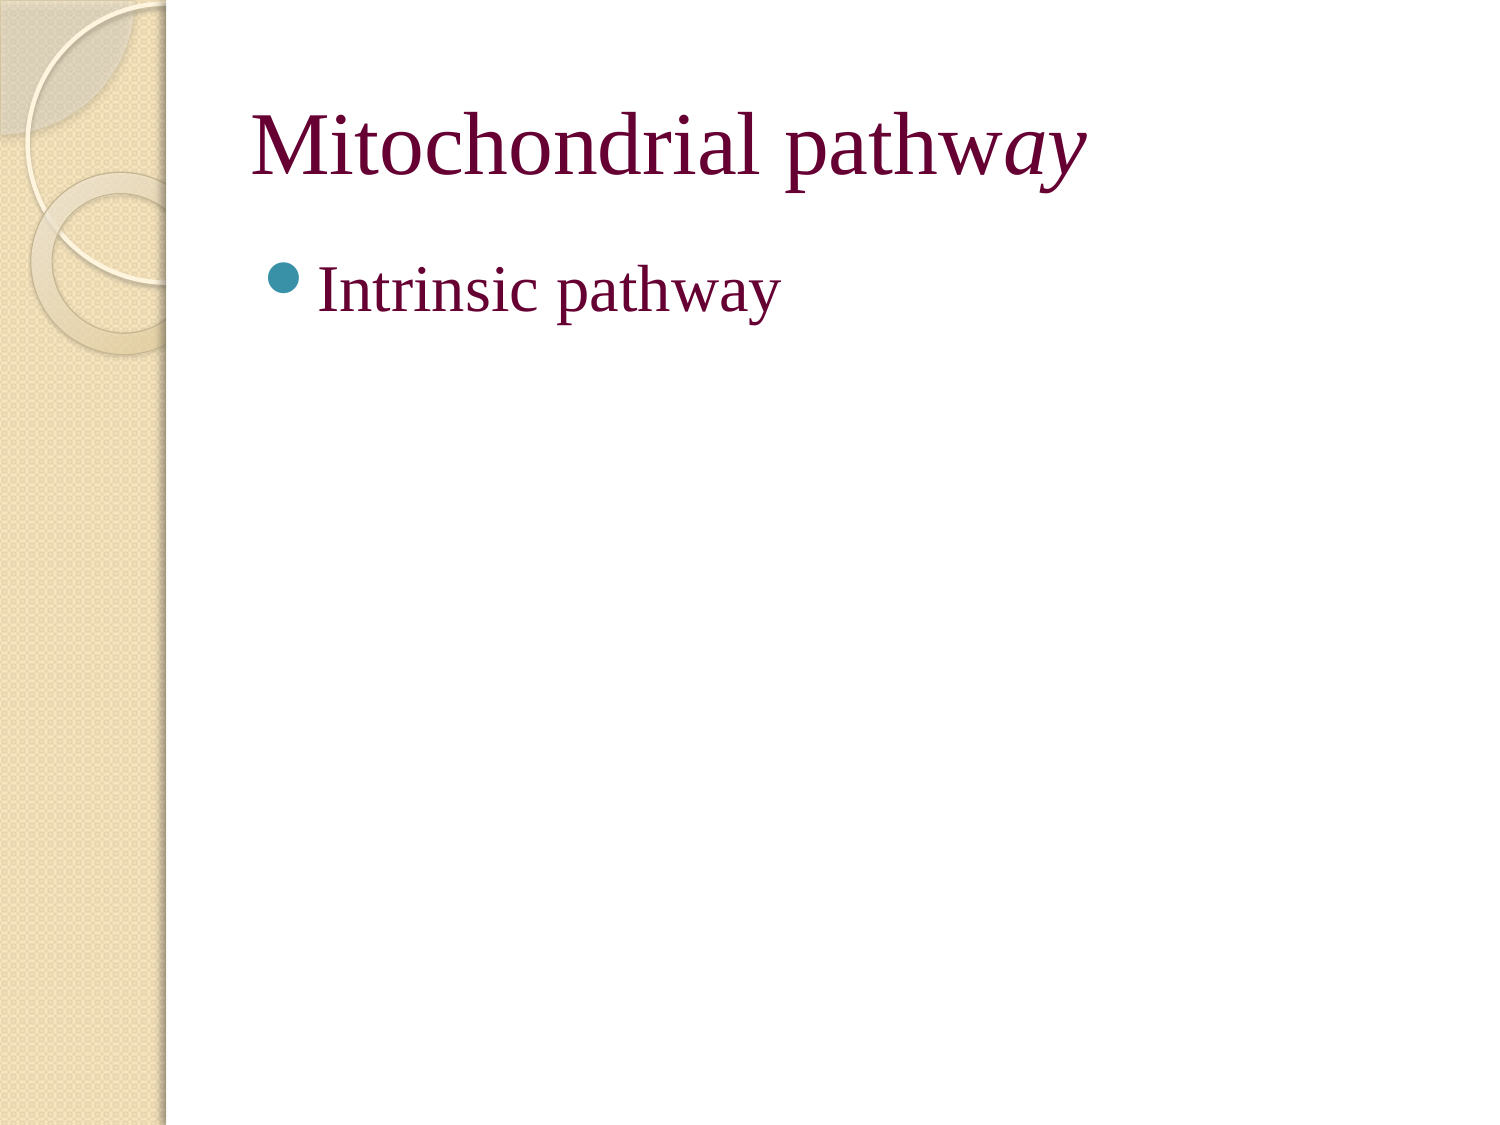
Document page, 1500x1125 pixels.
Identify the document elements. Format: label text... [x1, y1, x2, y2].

title Mitochondrial pathway [235, 45, 1466, 233]
list Intrinsic pathway [235, 237, 1466, 1025]
